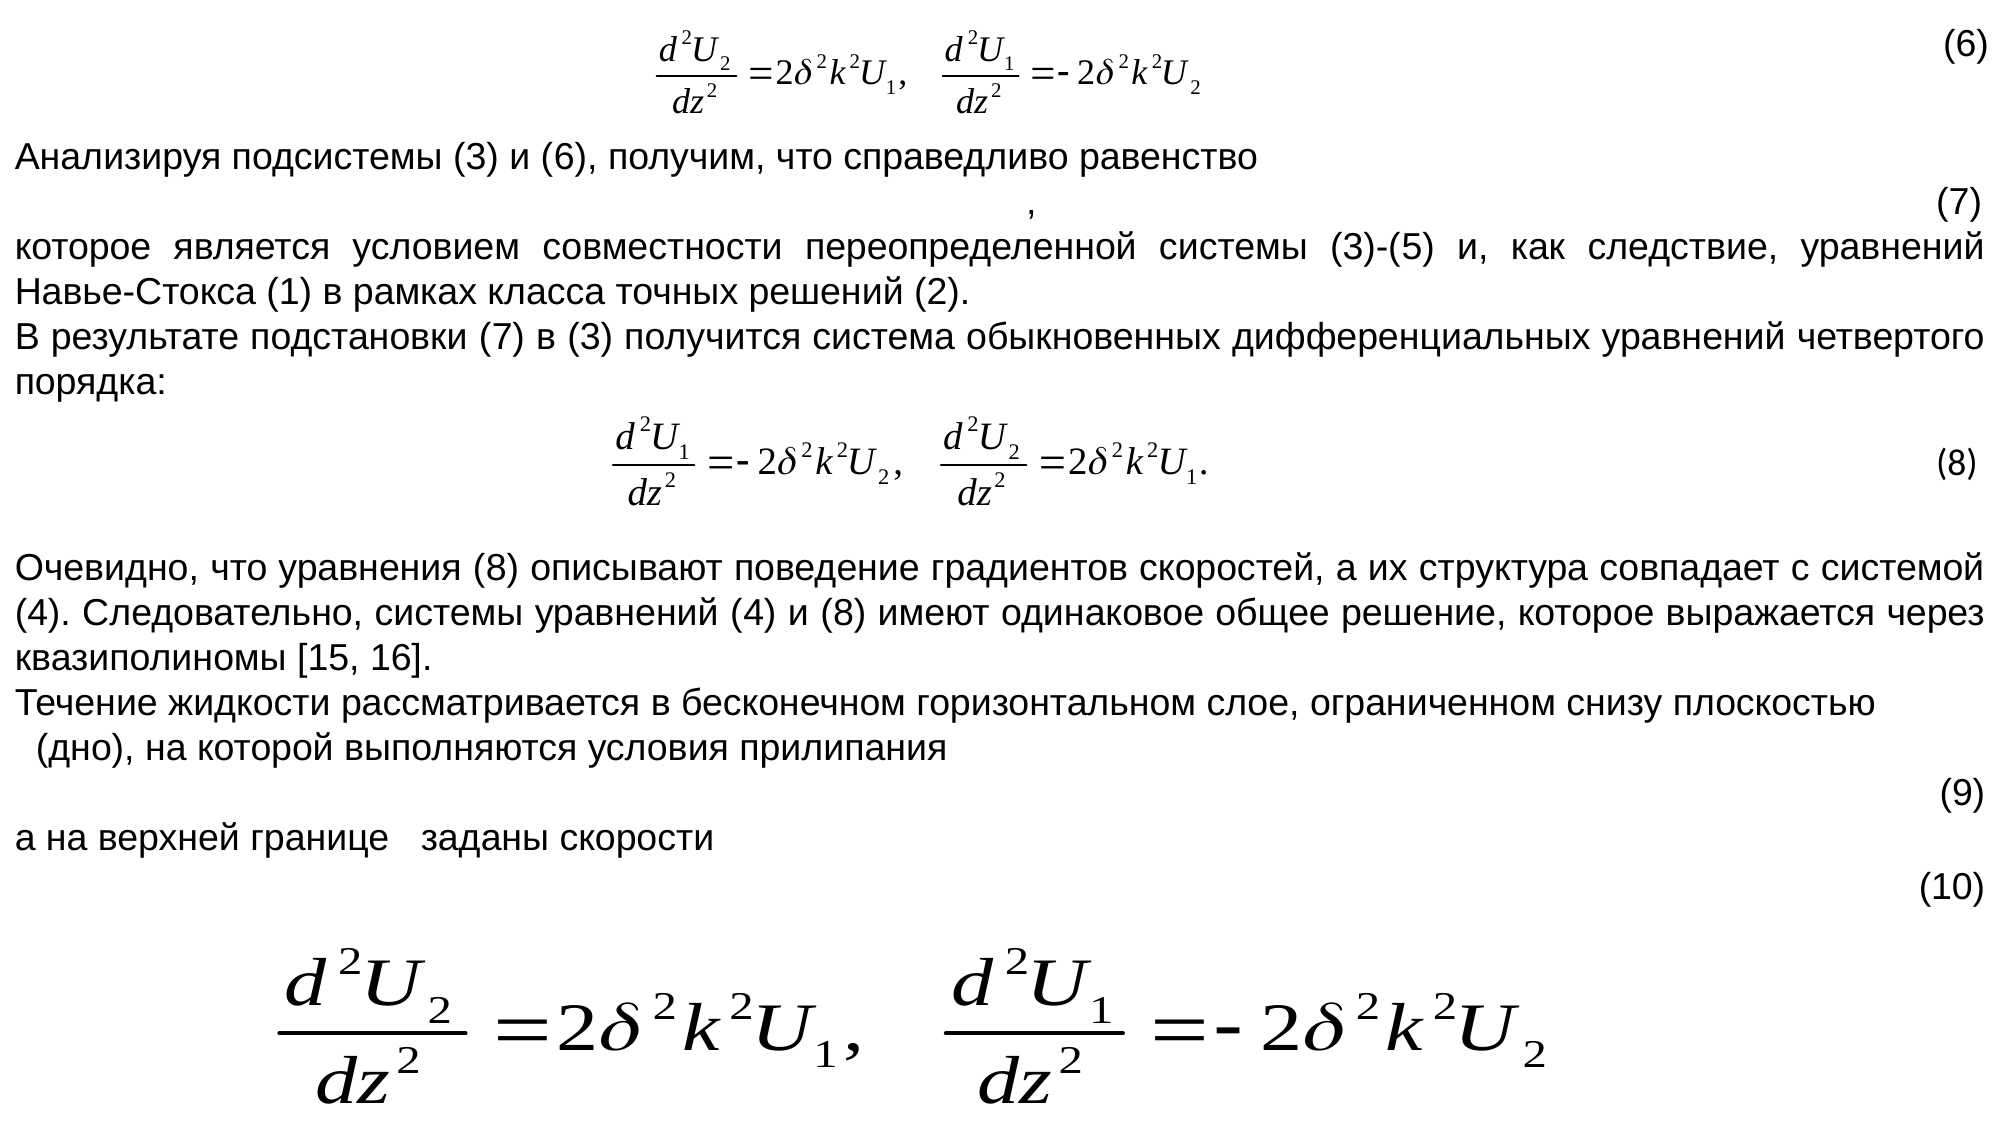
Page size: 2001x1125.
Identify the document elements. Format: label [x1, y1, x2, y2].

text_box [0, 11, 2000, 1125]
